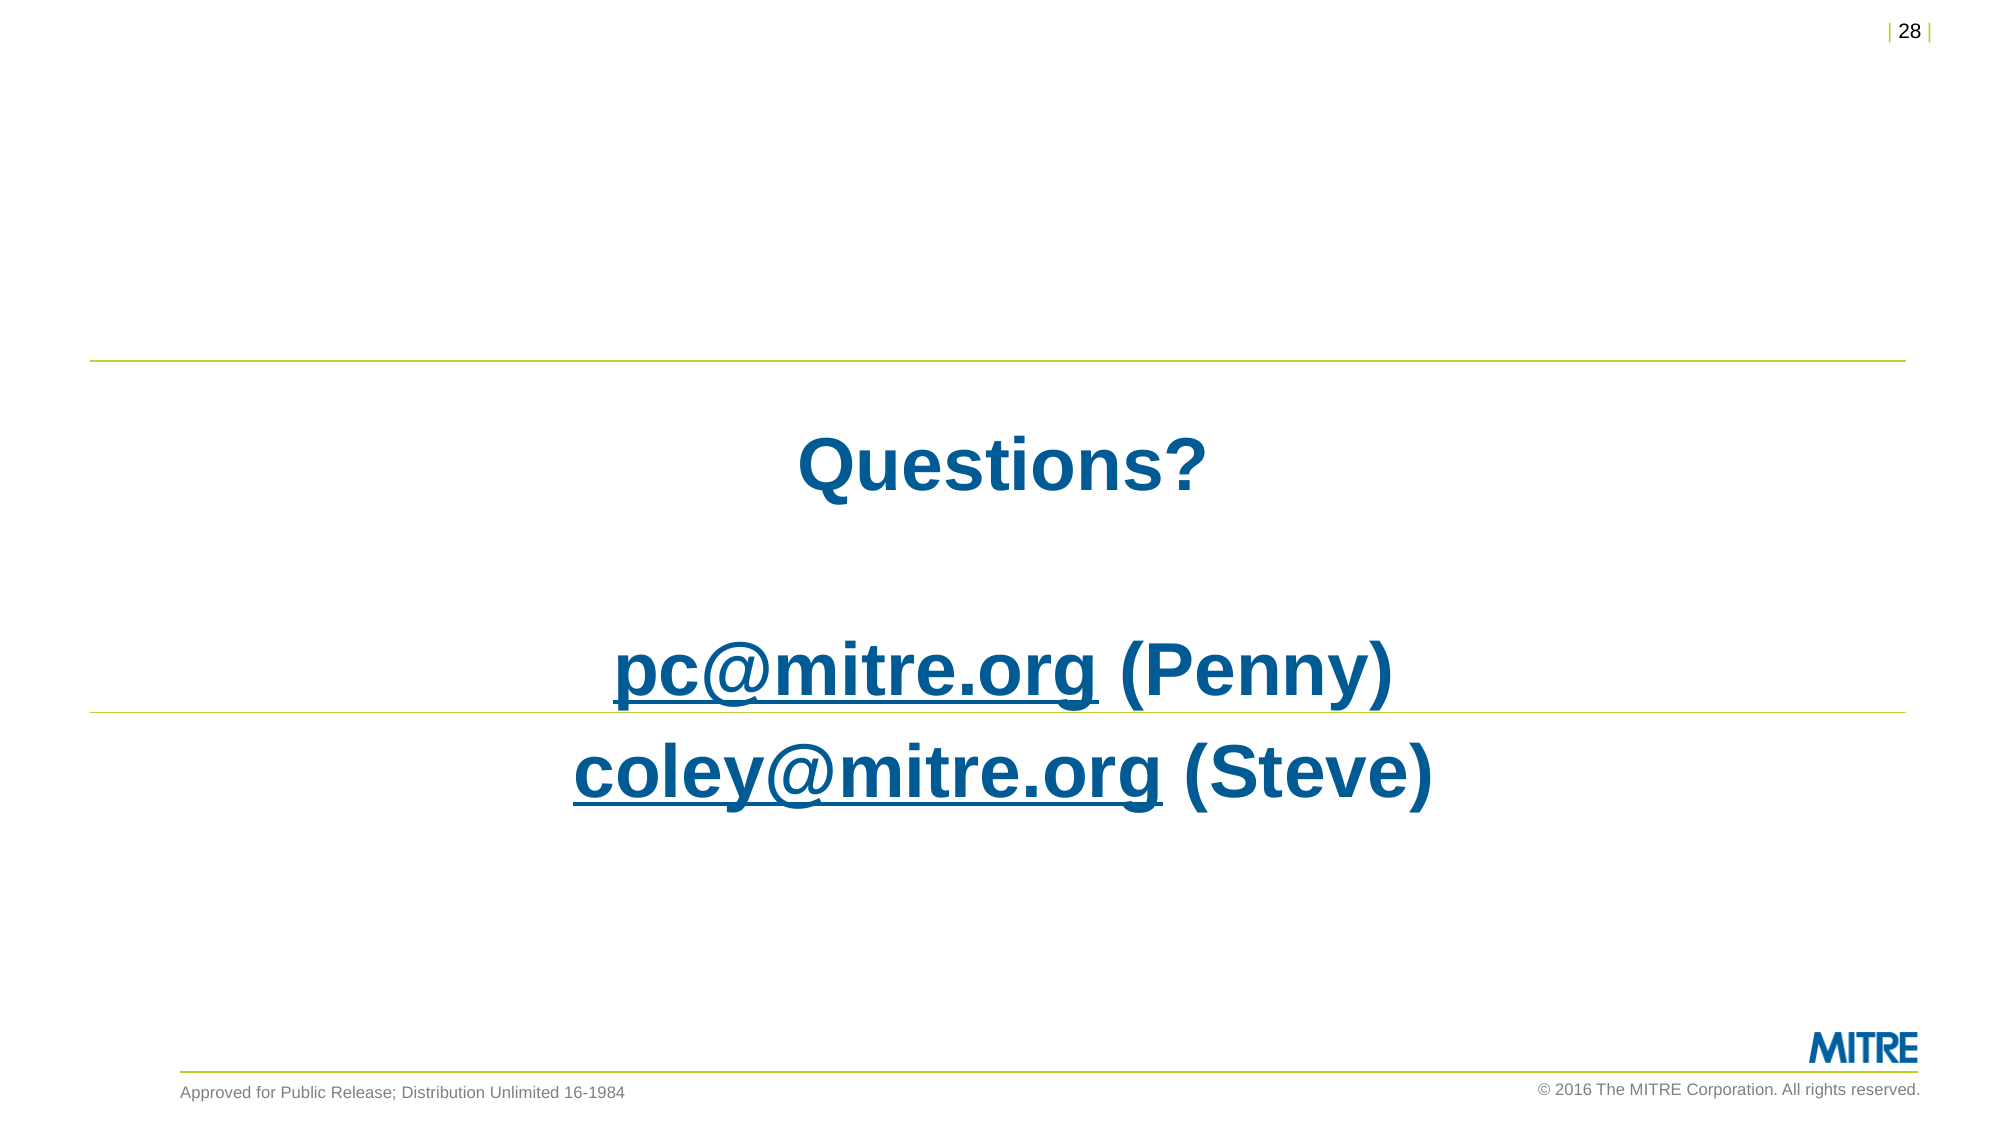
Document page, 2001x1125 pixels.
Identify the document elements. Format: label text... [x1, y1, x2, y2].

list Questions? pc@mitre.org (Penny) coley@mitre.org (Steve) [324, 407, 1683, 682]
picture [1809, 1029, 1920, 1070]
